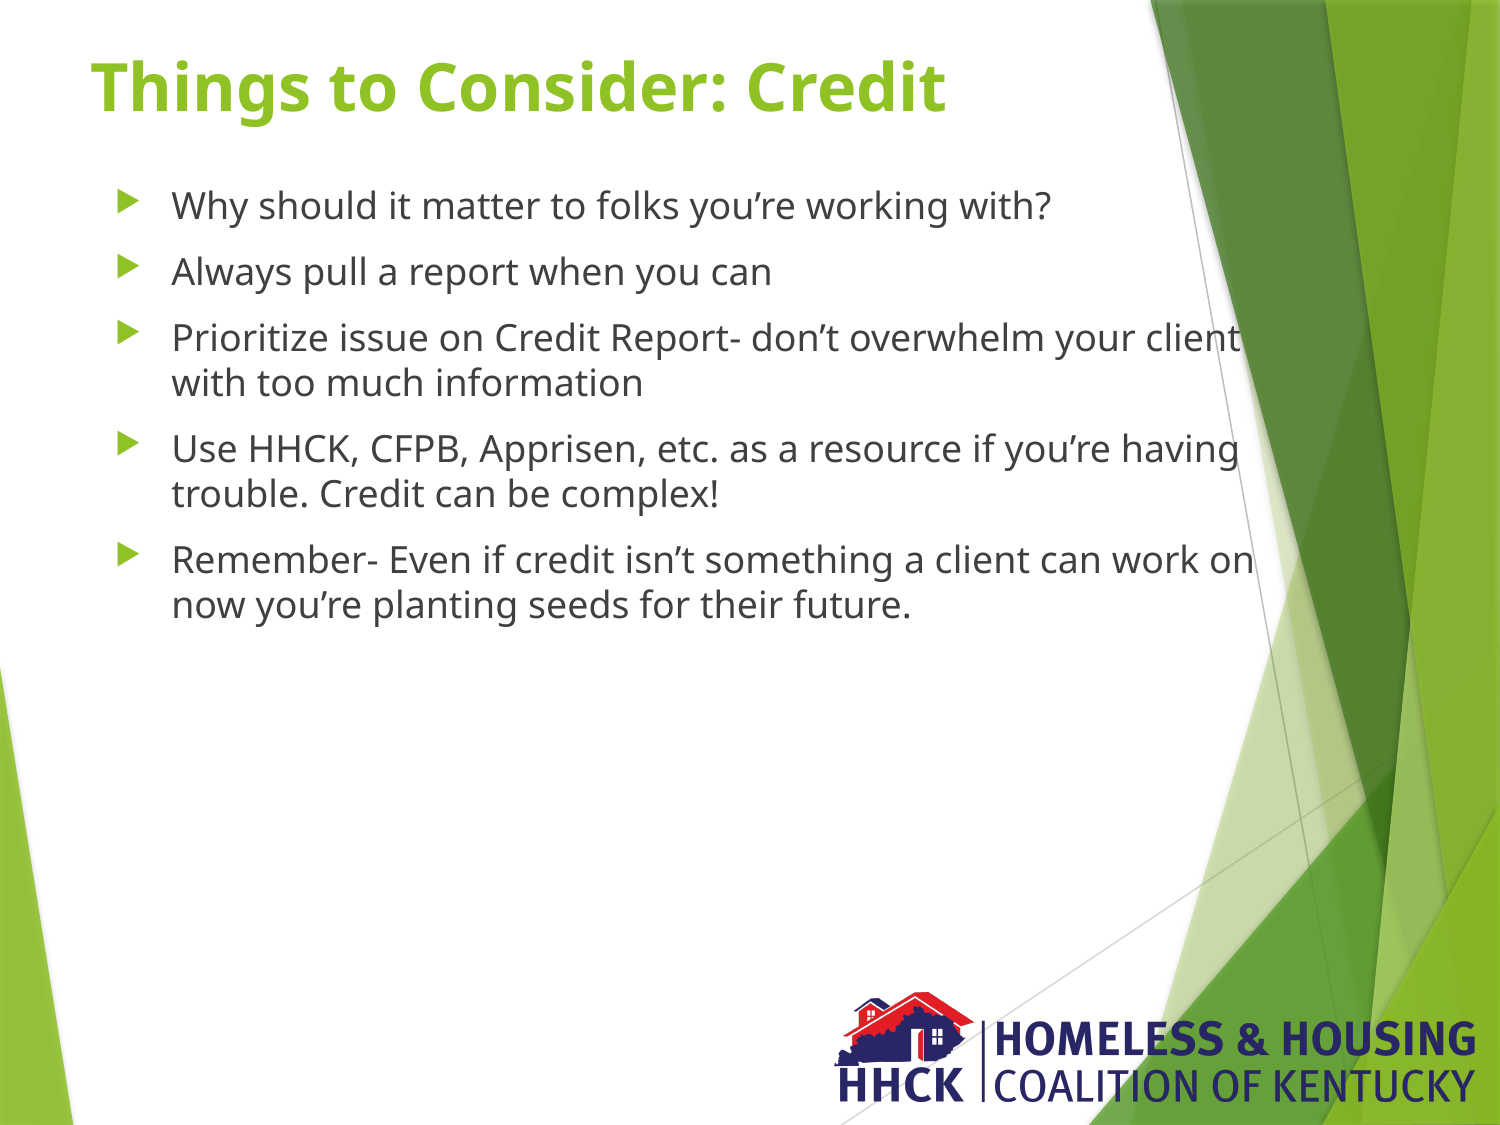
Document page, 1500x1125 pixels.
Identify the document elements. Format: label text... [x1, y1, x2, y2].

title Things to Consider: Credit [75, 37, 1117, 255]
list Why should it matter to folks you’re working with? Always pull a report when you can Prioritize issue on Credit Report- don’t overwhelm your client with too much information Use HHCK, CFPB, Apprisen, etc. as a resource if you’re having trouble. Credit can be complex! Remember- Even if credit isn’t something a client can work on now you’re planting seeds for their future. [99, 174, 1342, 879]
picture [834, 992, 1476, 1102]
